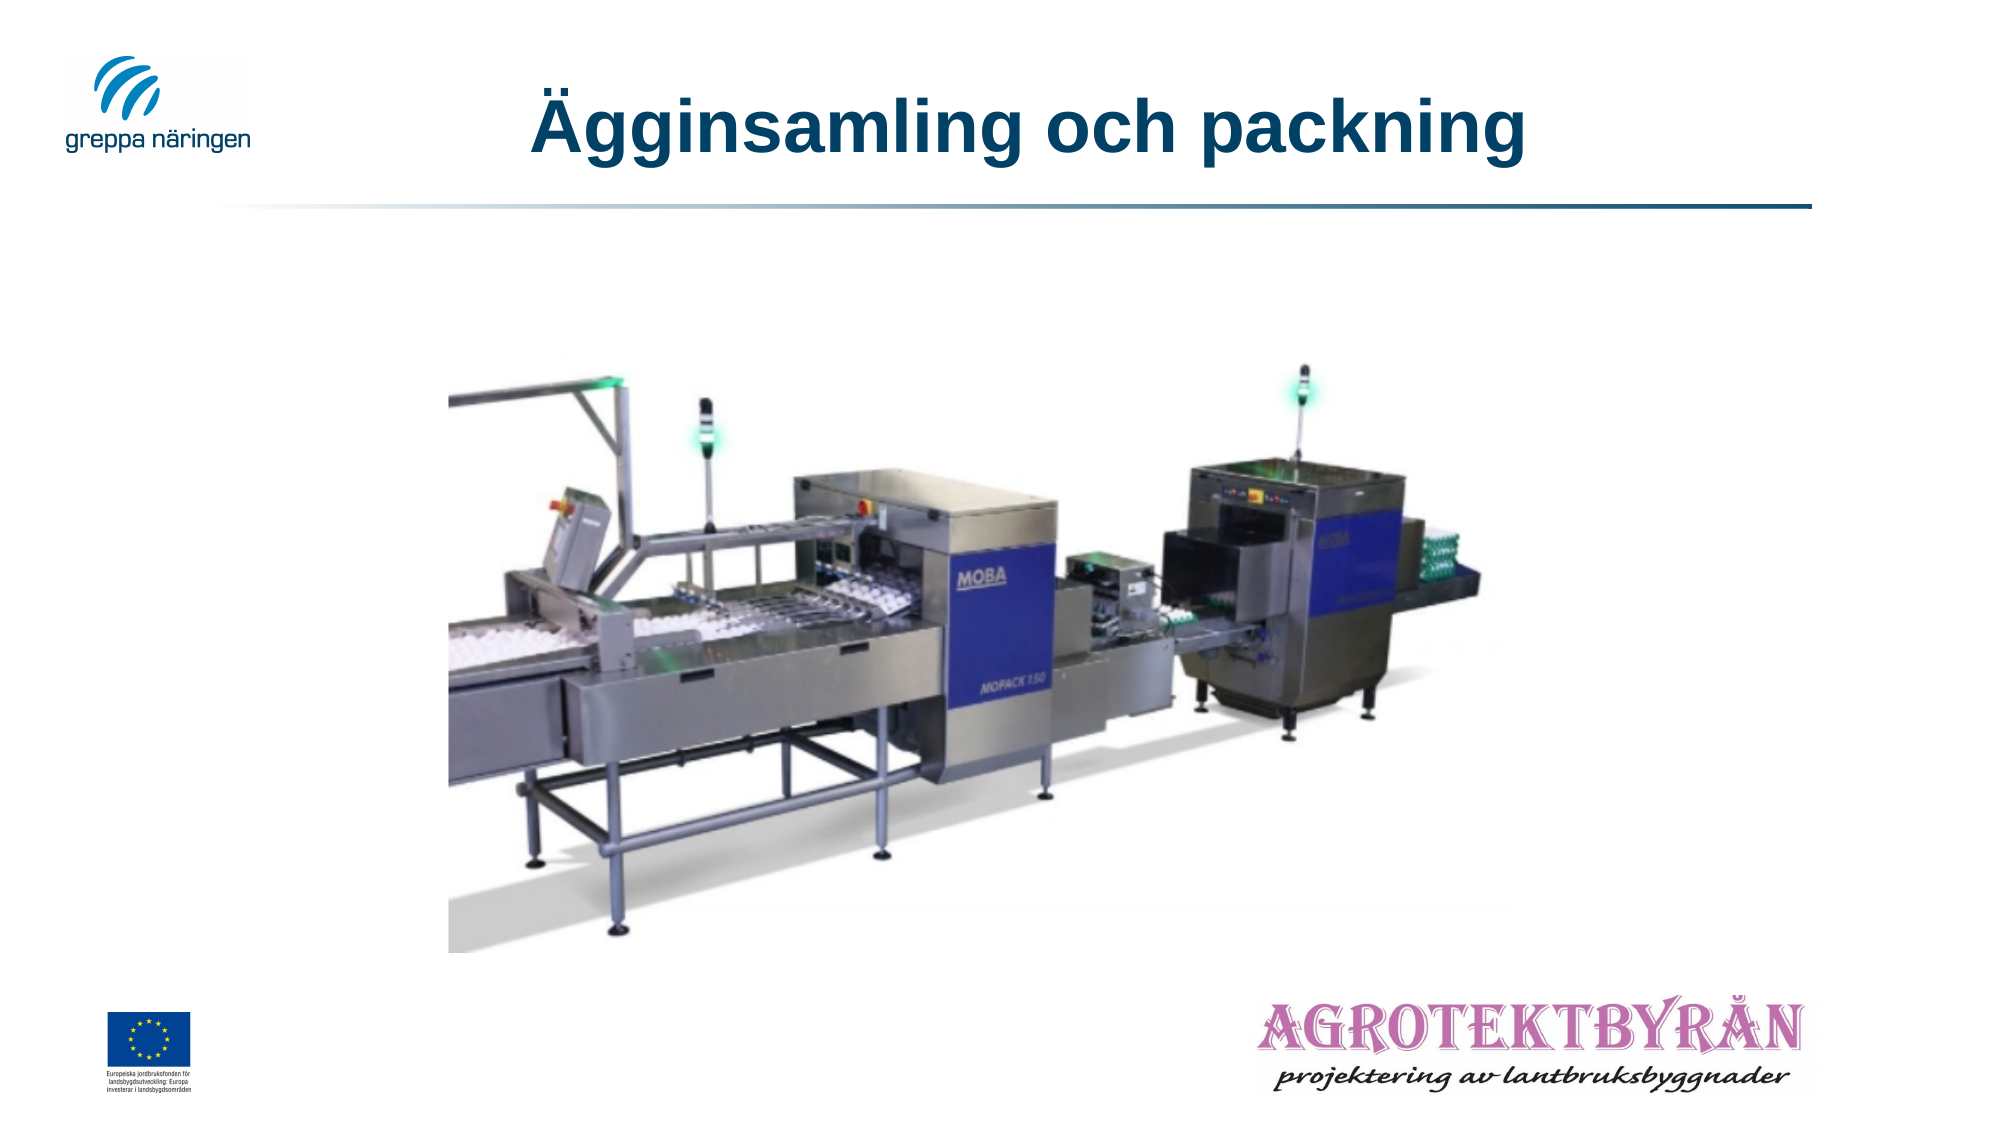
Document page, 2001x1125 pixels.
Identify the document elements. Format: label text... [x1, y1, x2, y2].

picture [107, 1012, 191, 1093]
title Ägginsamling och packning [249, 50, 1810, 207]
picture [66, 56, 249, 153]
picture [1251, 995, 1822, 1095]
picture [442, 300, 1508, 953]
picture [208, 204, 1812, 212]
